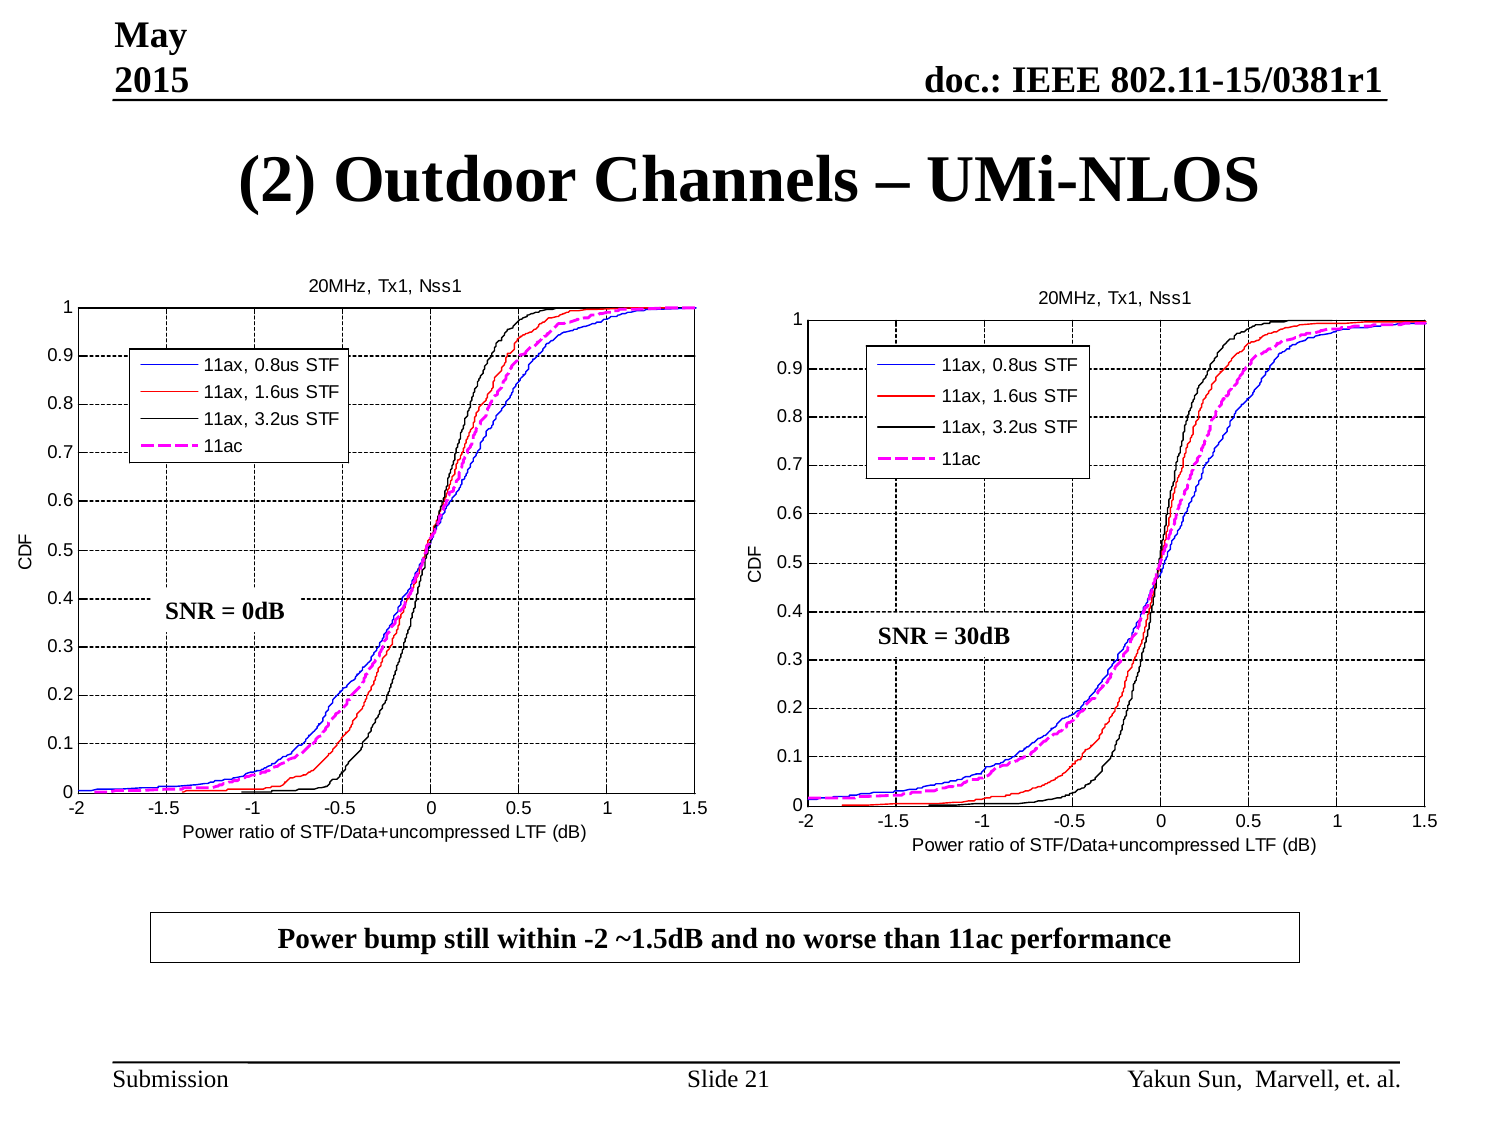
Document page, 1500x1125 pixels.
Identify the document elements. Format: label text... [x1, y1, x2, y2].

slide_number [114, 54, 268, 101]
slide_number Slide 21 [686, 1062, 771, 1093]
title (2) Outdoor Channels – UMi-NLOS [112, 112, 1388, 238]
text_box Power bump still within -2 ~1.5dB and no worse than 11ac performance [150, 912, 1300, 963]
picture [0, 262, 1500, 873]
footer Yakun Sun, Marvell, et. al. [950, 1062, 1402, 1093]
